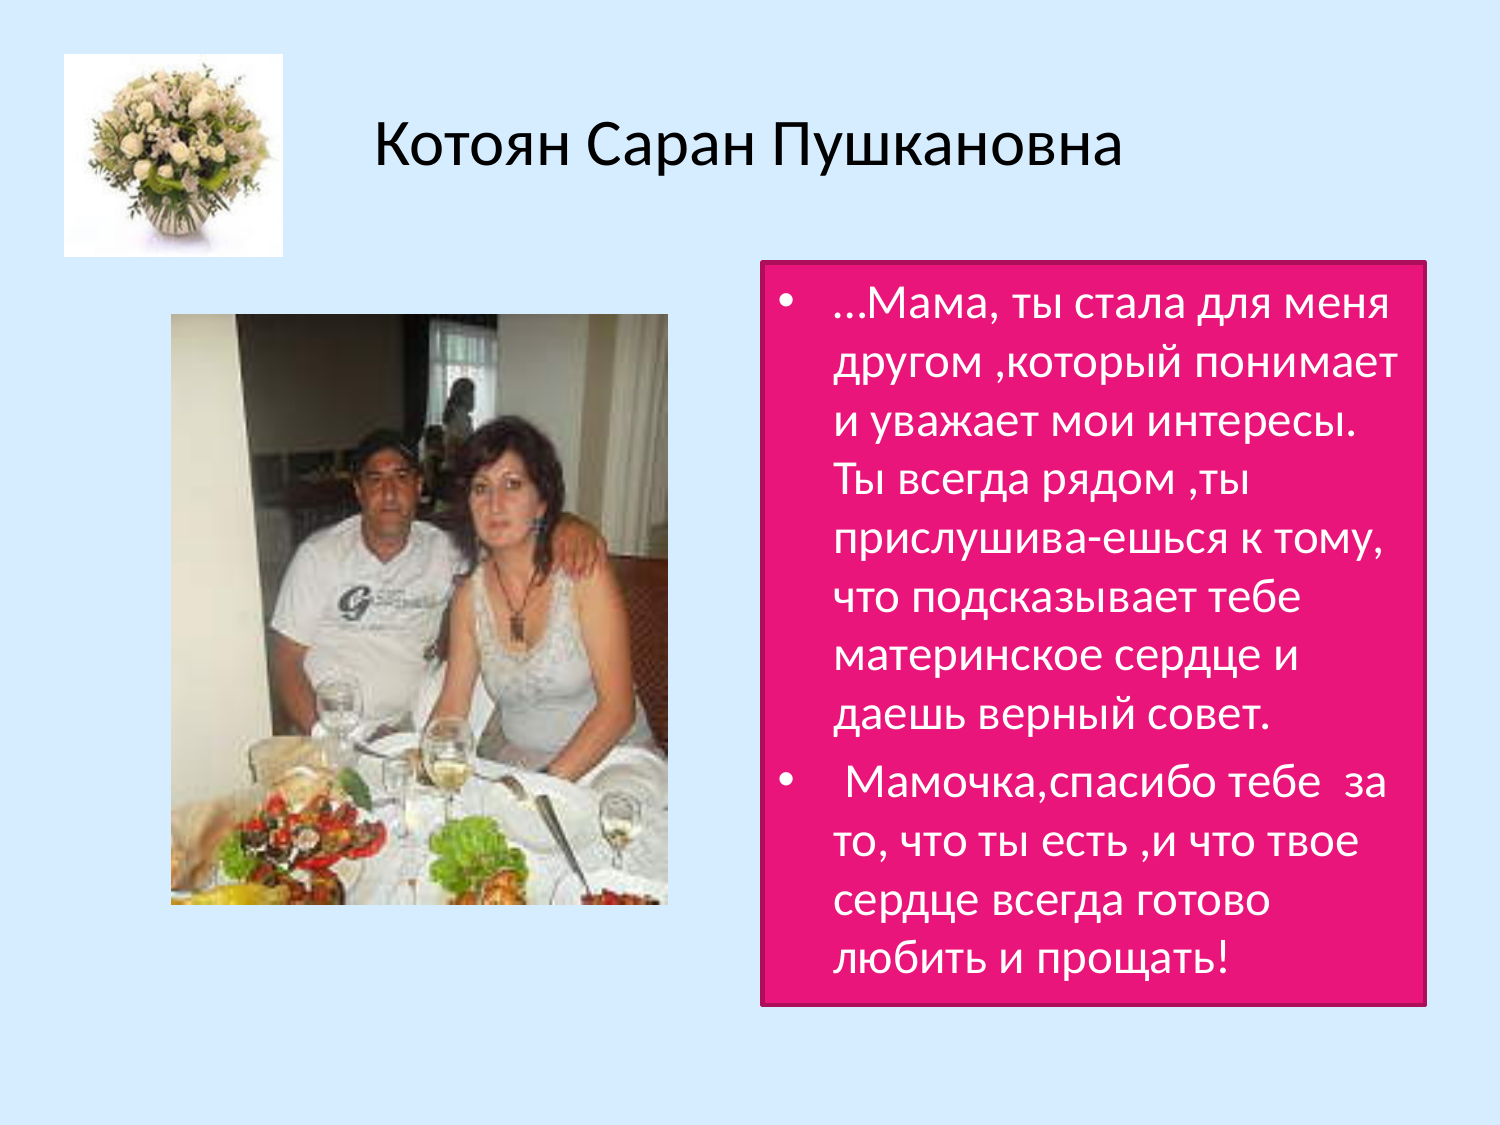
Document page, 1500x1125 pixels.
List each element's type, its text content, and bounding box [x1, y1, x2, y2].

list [170, 314, 668, 906]
title Котоян Саран Пушкановна [75, 45, 1425, 233]
picture [64, 54, 283, 258]
list …Мама, ты стала для меня другом ,который понимает и уважает мои интересы. Ты всегда рядом ,ты прислушива-ешься к тому, что подсказывает тебе материнское сердце и даешь верный совет. Мамочка,спасибо тебе за то, что ты есть ,и что твое сердце всегда готово любить и прощать! [760, 260, 1427, 1007]
